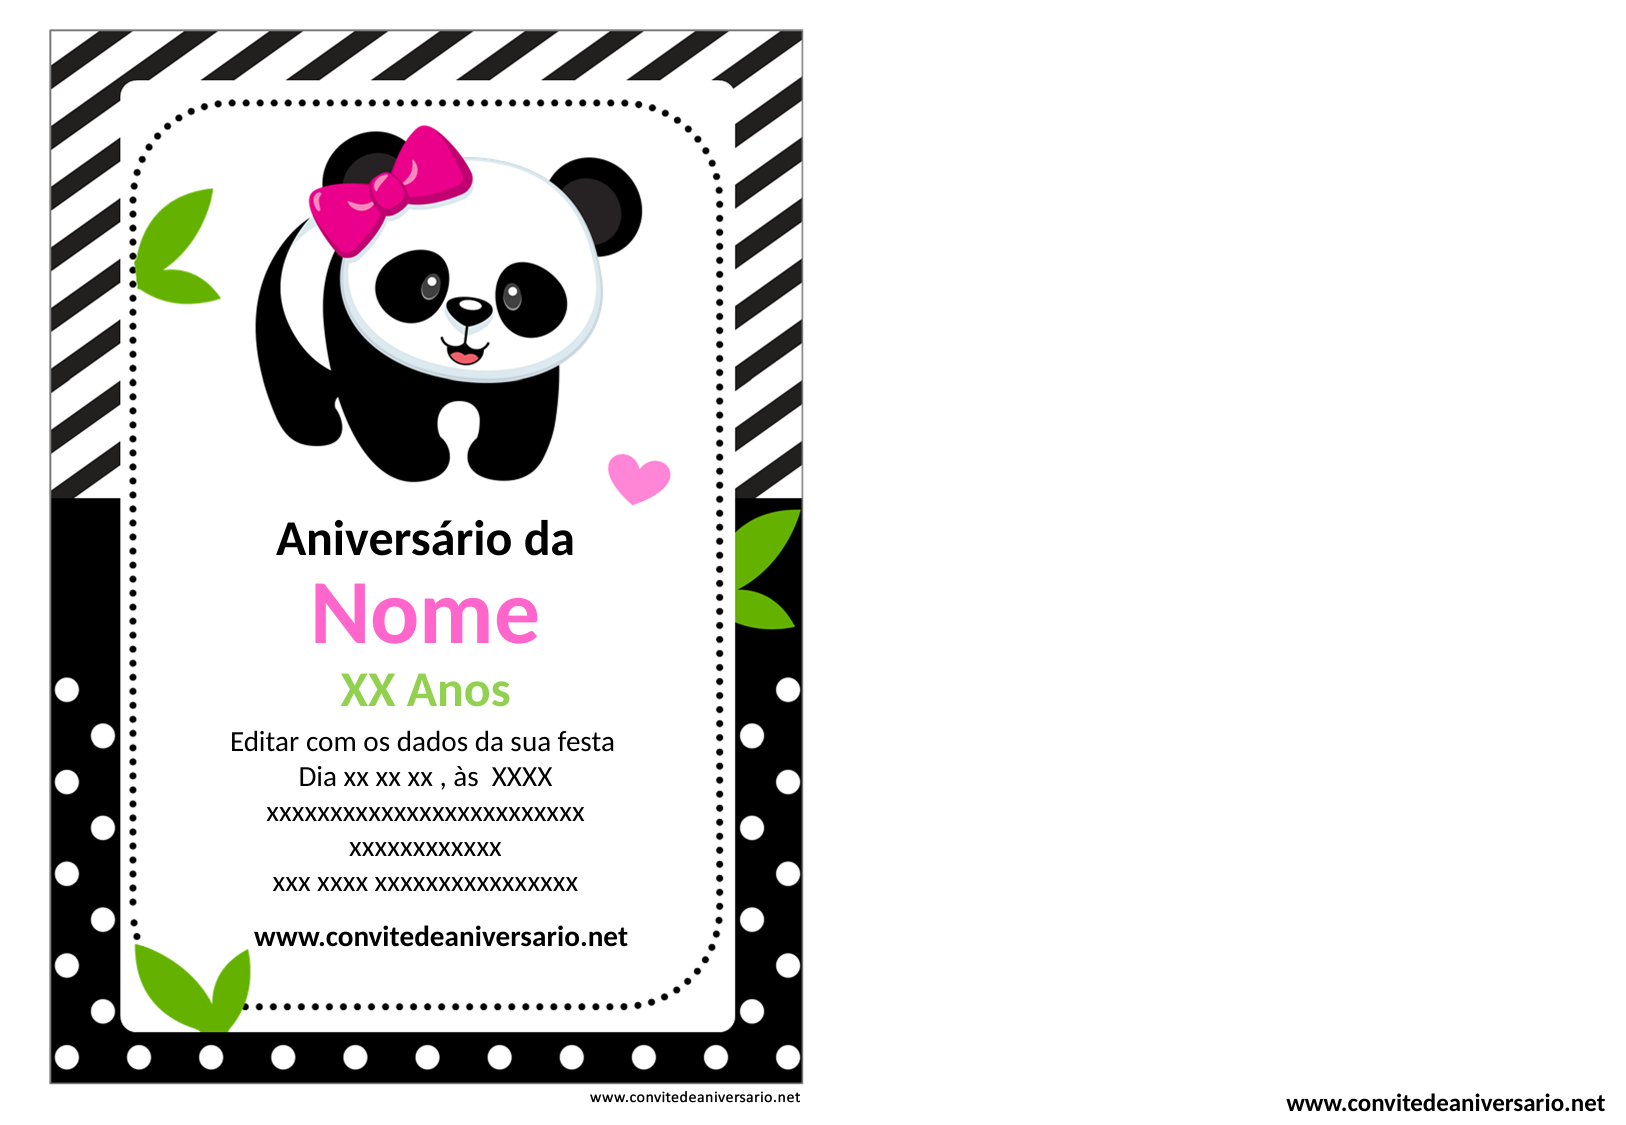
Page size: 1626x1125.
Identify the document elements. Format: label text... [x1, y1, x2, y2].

text_box www.convitedeaniversario.net [1271, 1079, 1622, 1125]
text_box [27, 15, 825, 1108]
